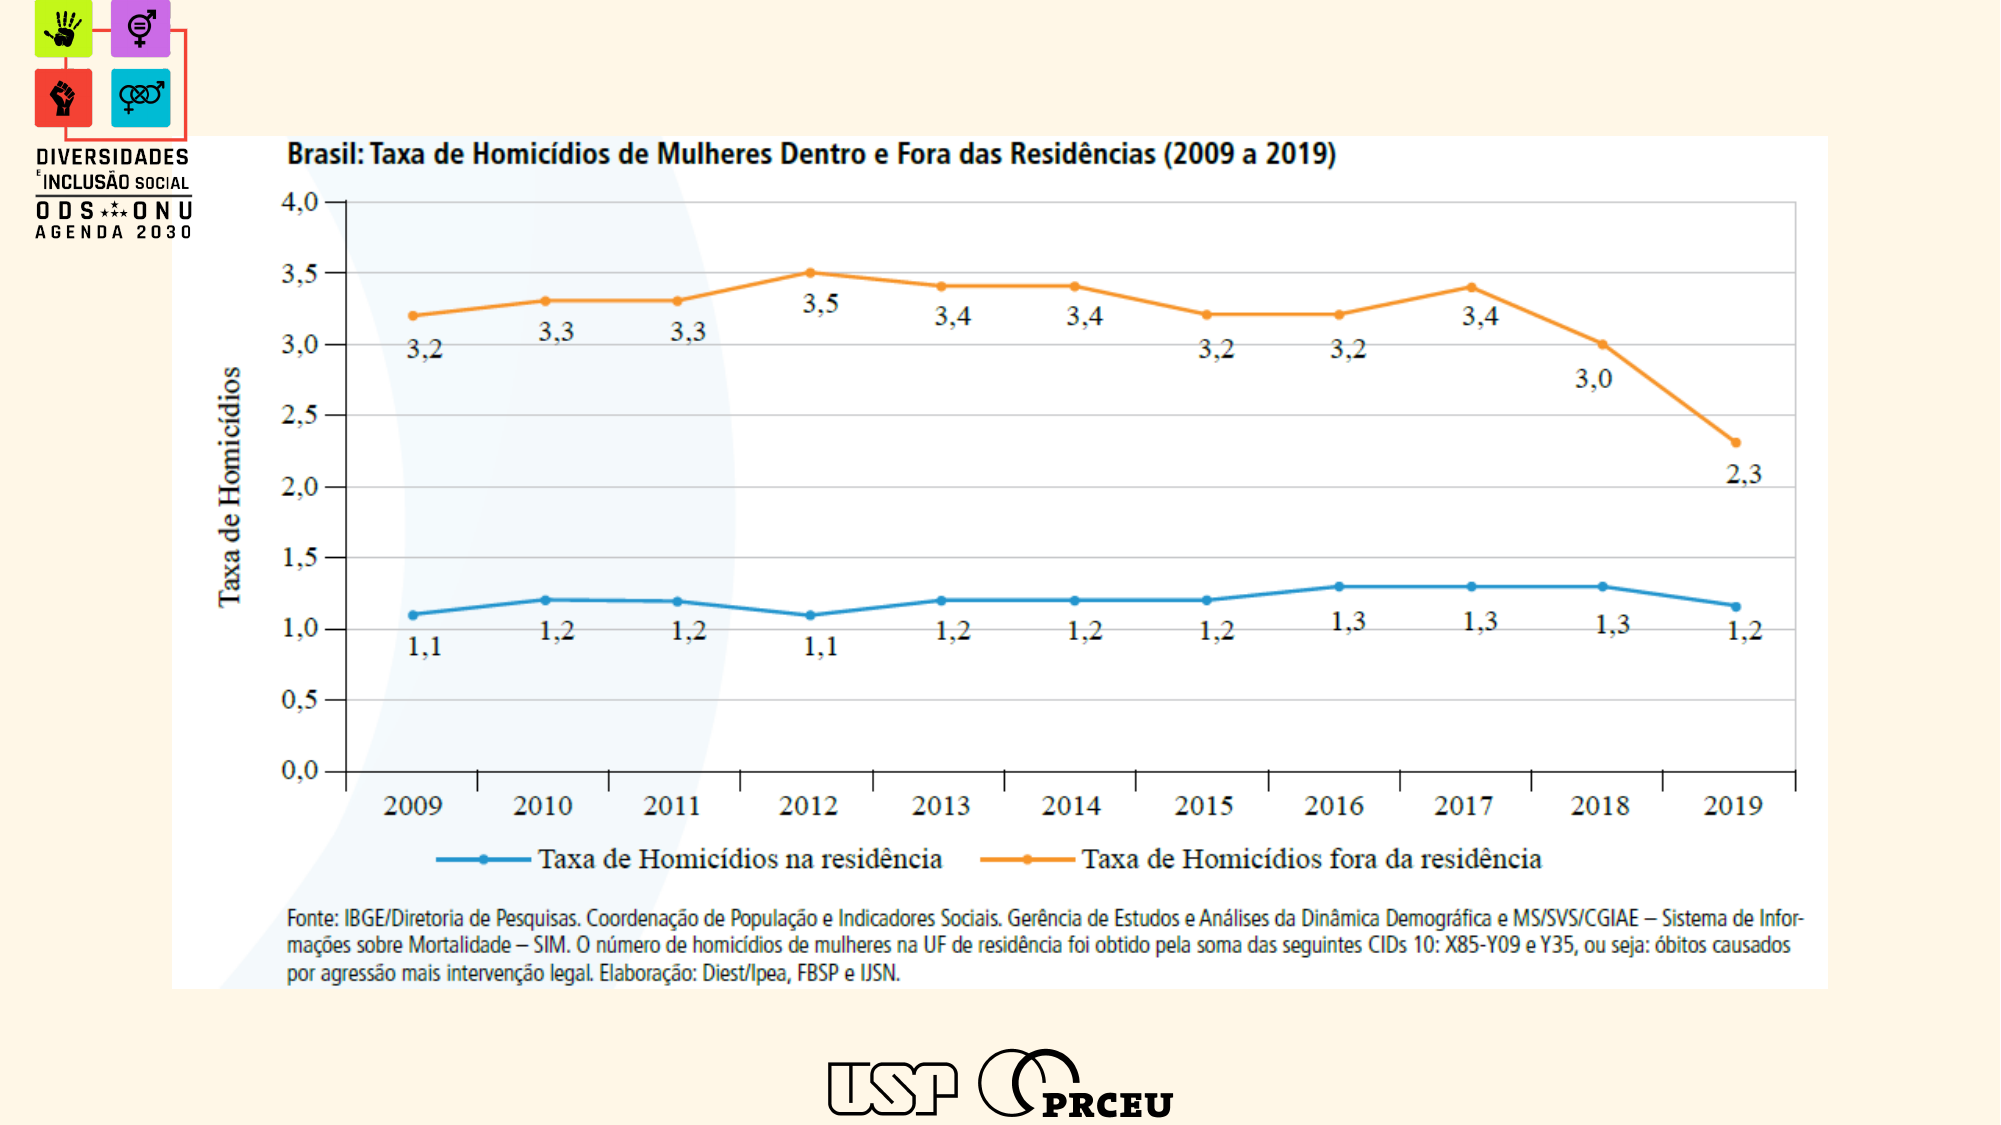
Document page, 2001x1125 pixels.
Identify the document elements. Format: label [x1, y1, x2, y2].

picture [0, 0, 1828, 989]
picture [802, 1028, 1198, 1123]
